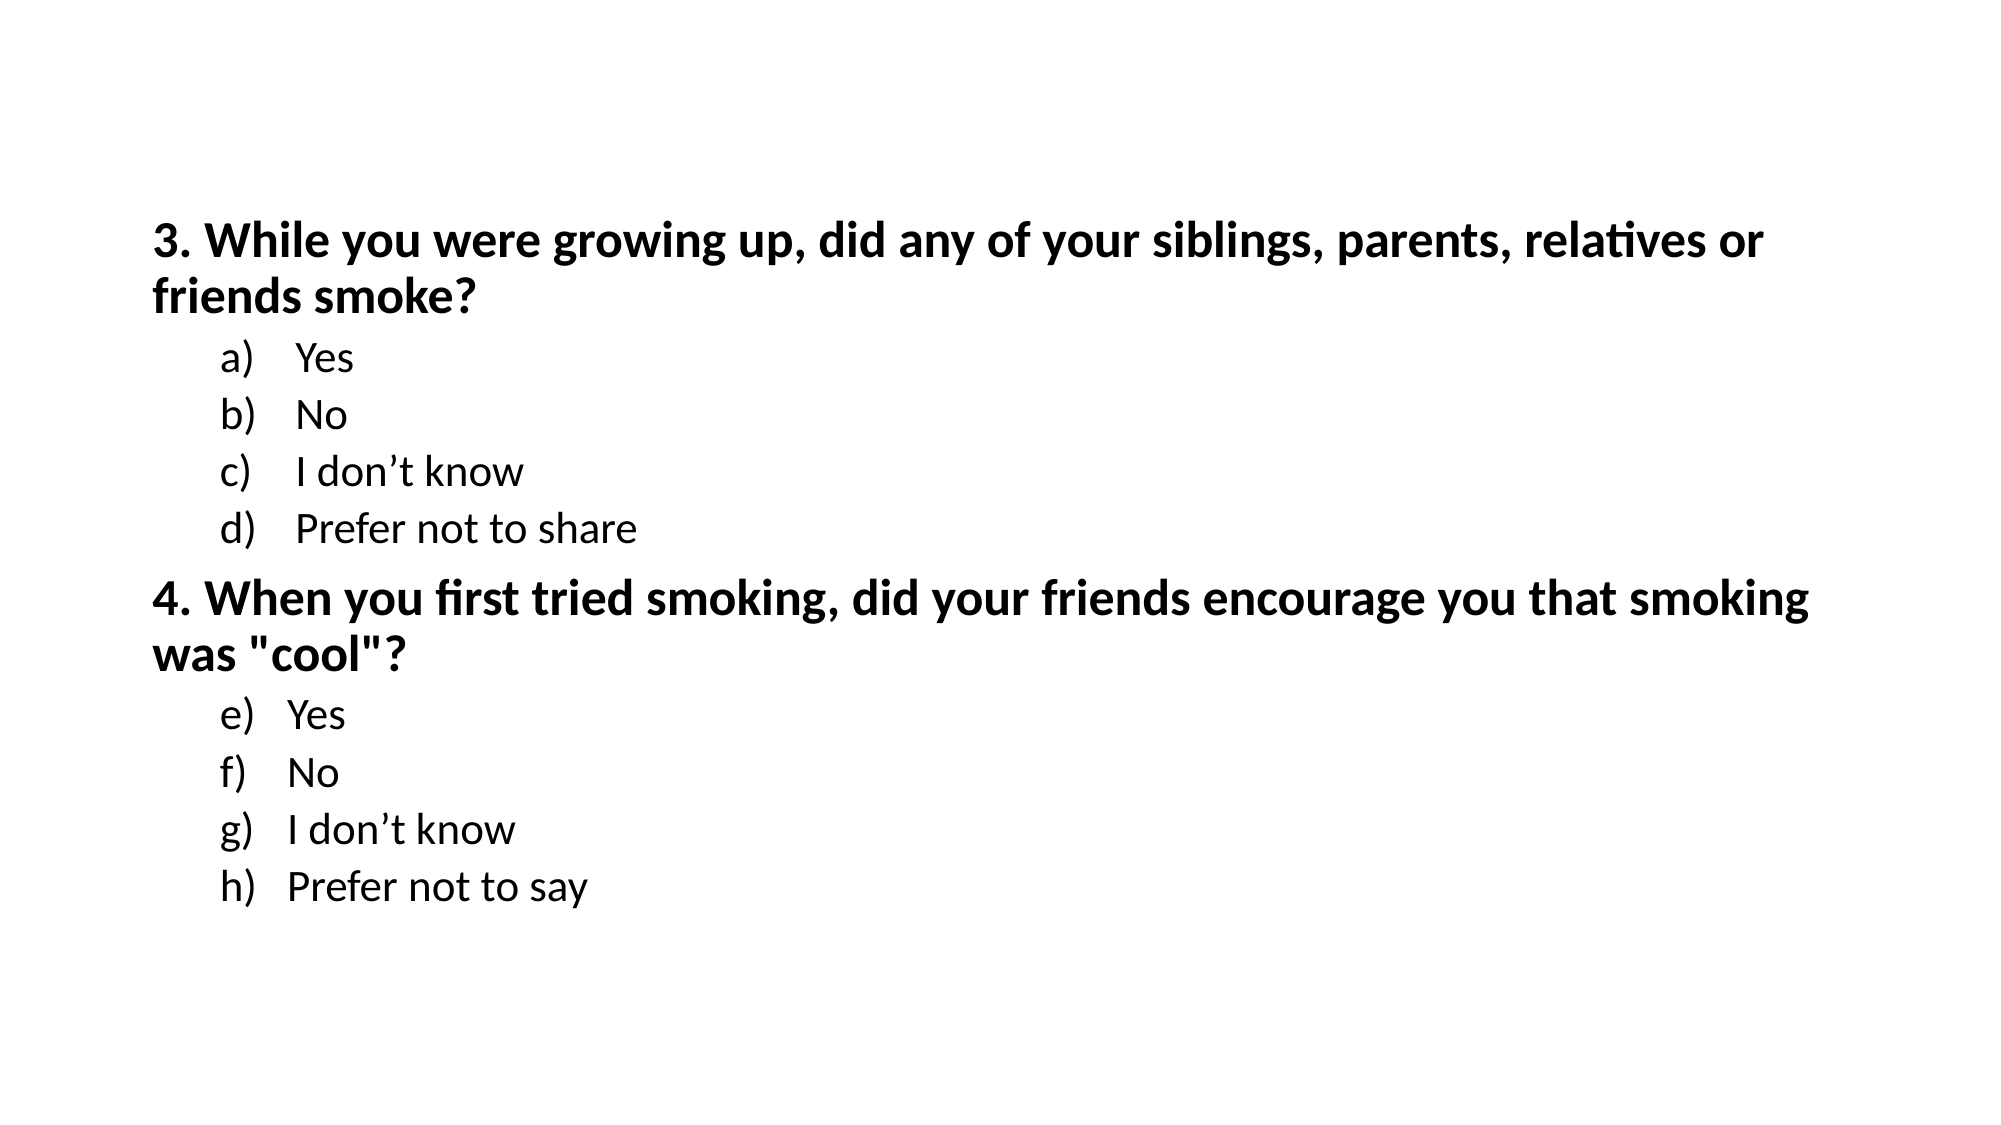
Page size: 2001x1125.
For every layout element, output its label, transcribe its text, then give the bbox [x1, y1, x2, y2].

list 3. While you were growing up, did any of your siblings, parents, relatives or friends smoke? Yes No I don’t know Prefer not to share 4. When you first tried smoking, did your friends encourage you that smoking was "cool"? Yes No I don’t know Prefer not to say [137, 205, 1863, 920]
